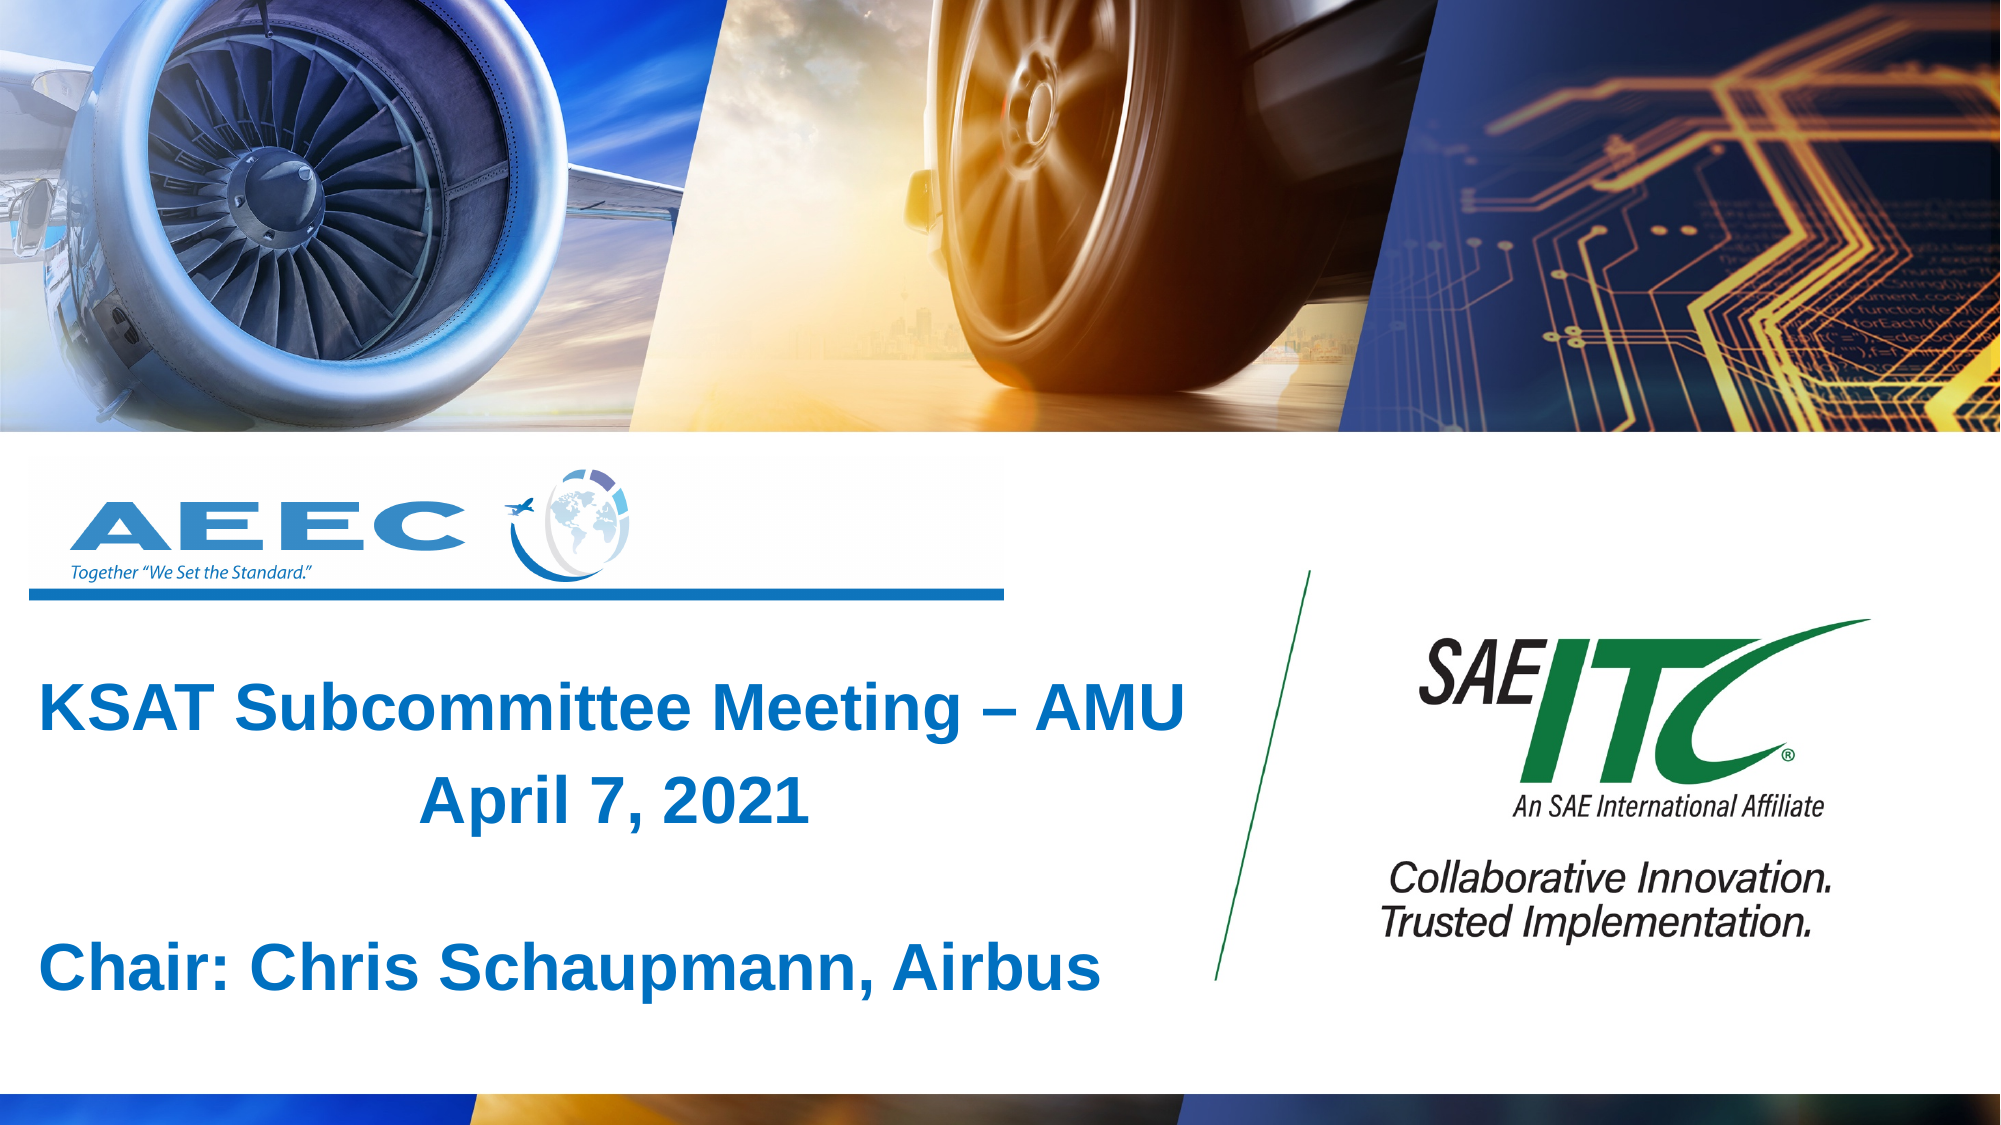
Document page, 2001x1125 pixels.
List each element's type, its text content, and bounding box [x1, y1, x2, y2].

picture [0, 0, 2001, 1125]
subtitle KSAT Subcommittee Meeting – AMU April 7, 2021 Chair: Chris Schaupmann, Airbus [23, 665, 1207, 1047]
